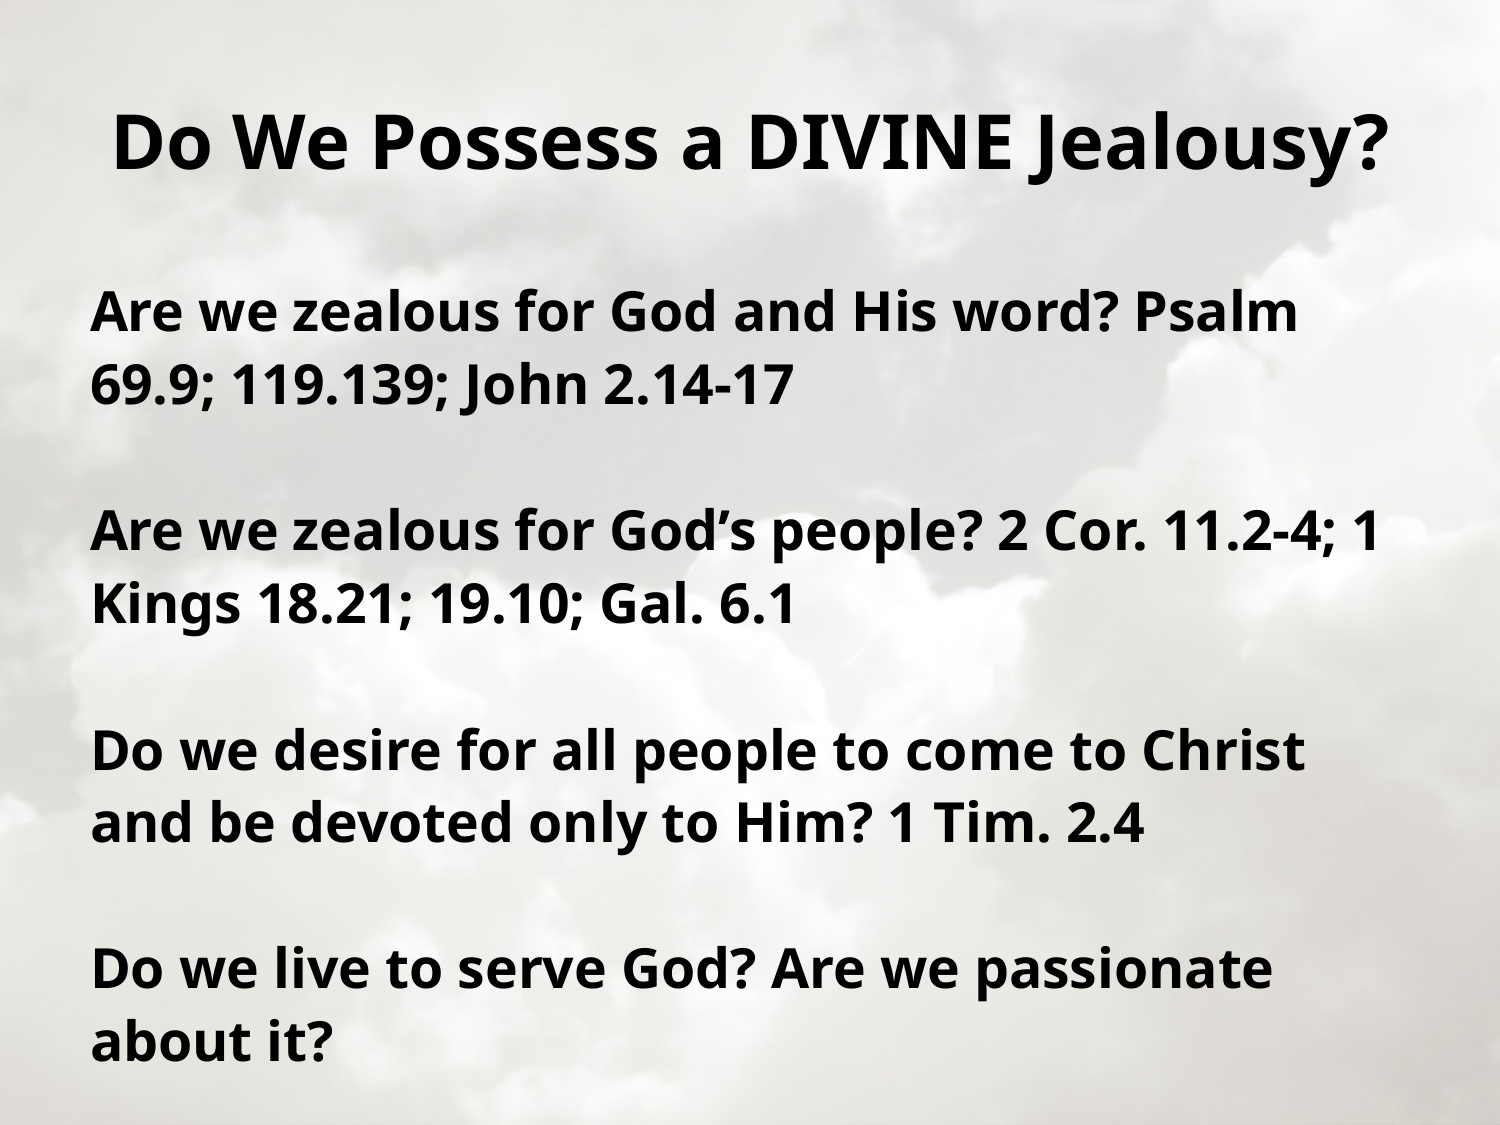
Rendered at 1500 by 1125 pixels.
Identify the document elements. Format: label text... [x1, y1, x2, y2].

picture [0, 0, 1500, 1125]
list Are we zealous for God and His word? Psalm 69.9; 119.139; John 2.14-17 Are we zealous for God’s people? 2 Cor. 11.2-4; 1 Kings 18.21; 19.10; Gal. 6.1 Do we desire for all people to come to Christ and be devoted only to Him? 1 Tim. 2.4 Do we live to serve God? Are we passionate about it? [75, 262, 1425, 1086]
title Do We Possess a DIVINE Jealousy? [75, 45, 1425, 233]
